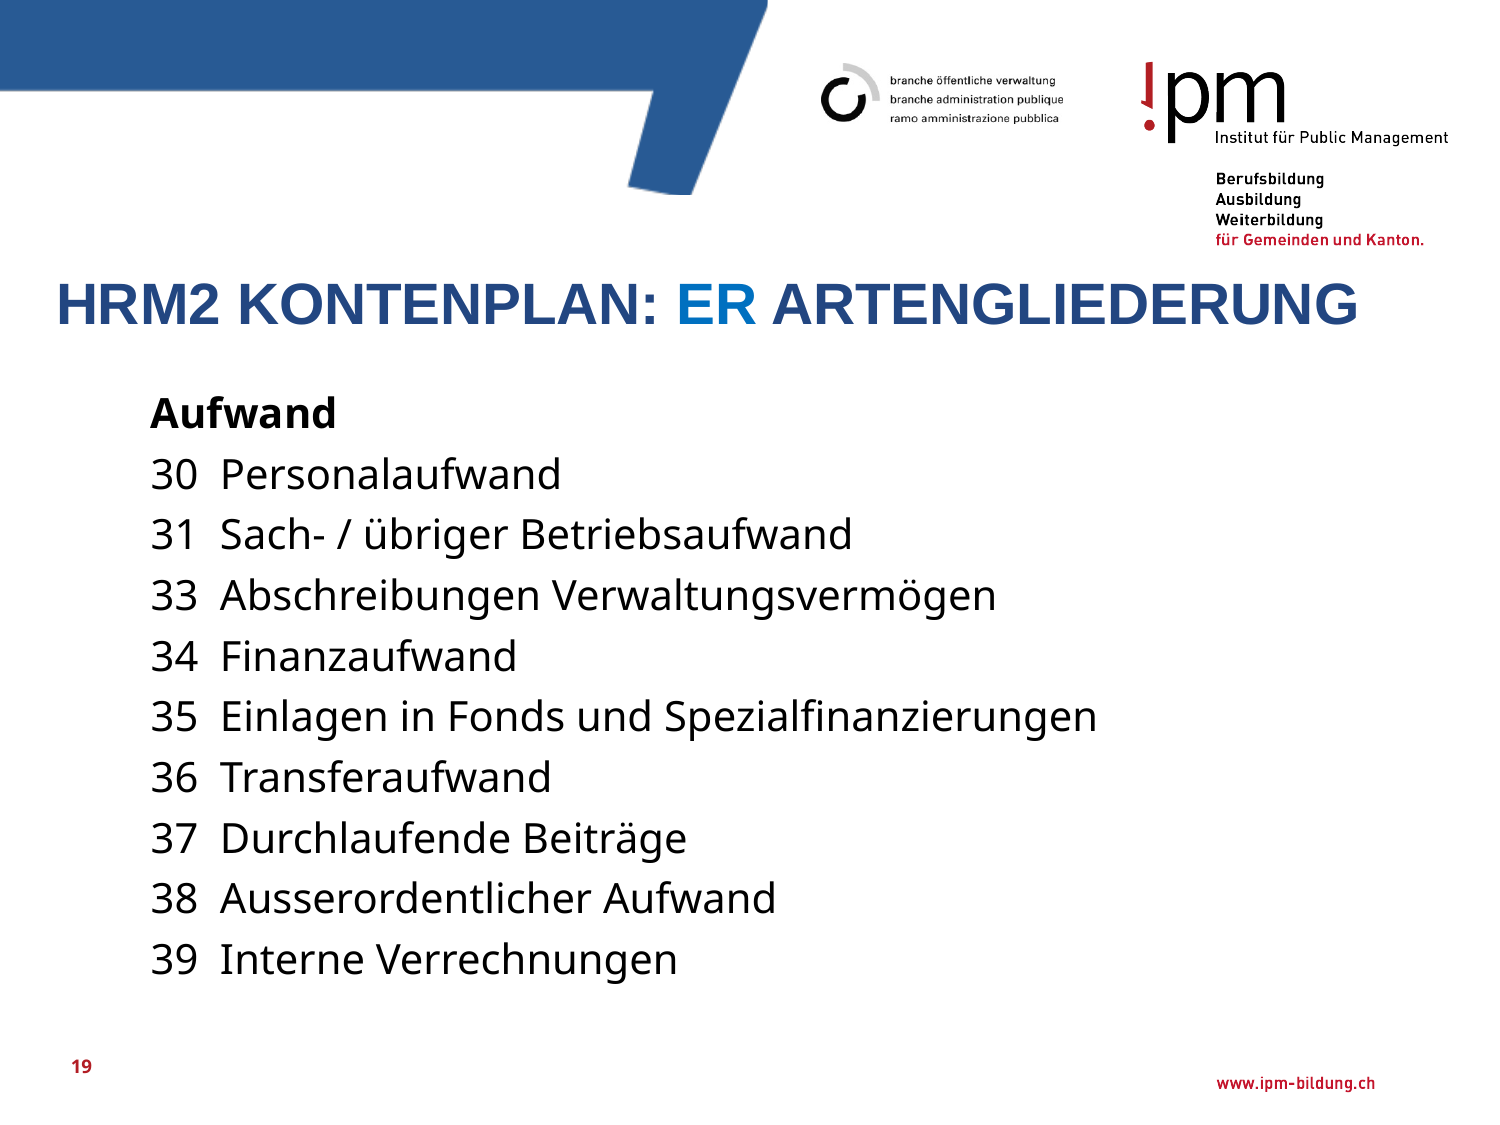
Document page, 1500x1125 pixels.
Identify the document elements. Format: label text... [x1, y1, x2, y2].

picture [821, 63, 1063, 124]
slide_number 19 [70, 1037, 409, 1098]
list Aufwand 30 Personalaufwand 31 Sach- / übriger Betriebsaufwand 33 Abschreibungen Verwaltungsvermögen 34 Finanzaufwand 35 Einlagen in Fonds und Spezialfinanzierungen 36 Transferaufwand 37 Durchlaufende Beiträge 38 Ausserordentlicher Aufwand 39 Interne Verrechnungen [135, 385, 1282, 1012]
title HRM2 Kontenplan: ER Artengliederung [41, 267, 1394, 409]
picture [1213, 1074, 1376, 1094]
picture [1136, 57, 1453, 250]
